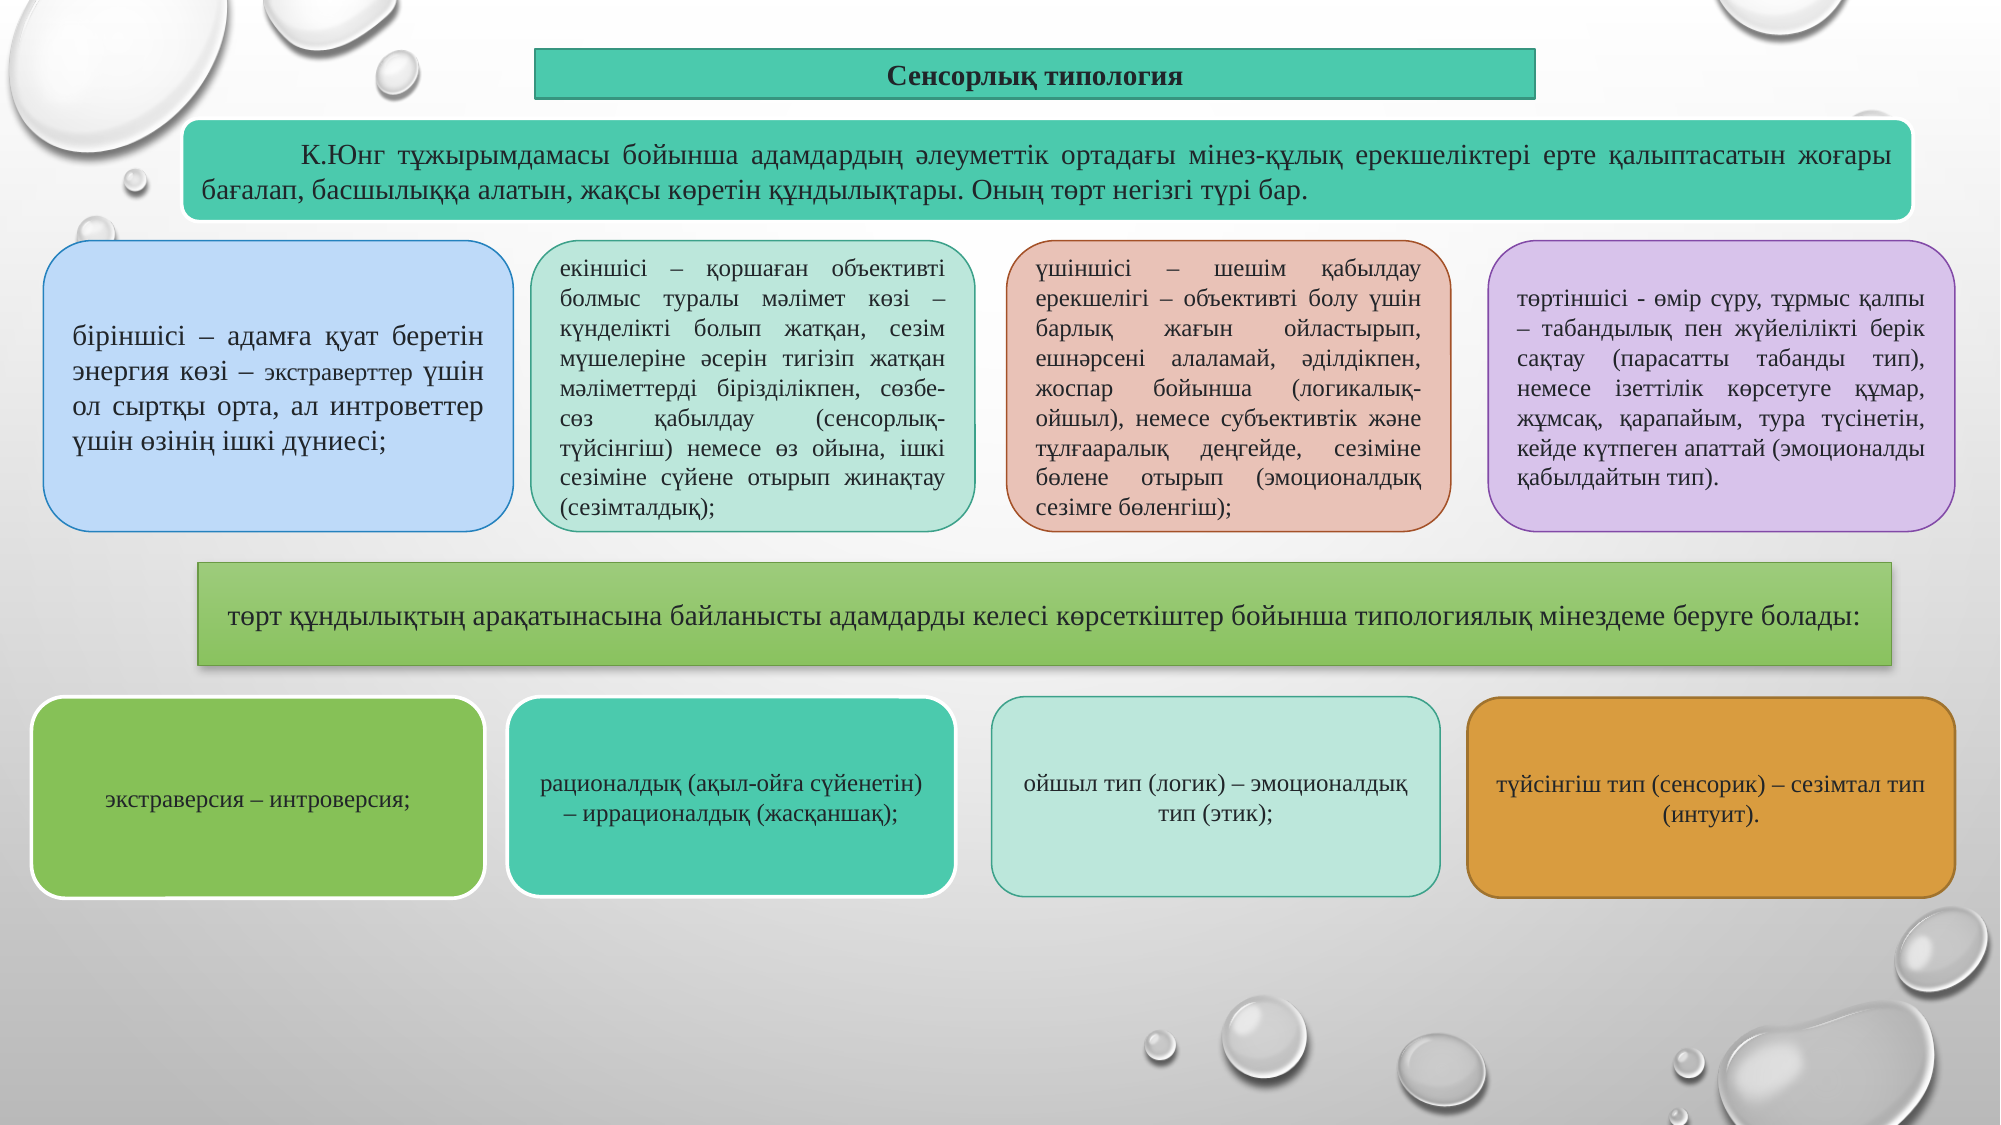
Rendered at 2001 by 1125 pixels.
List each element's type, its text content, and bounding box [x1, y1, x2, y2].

text_box төртіншісі - өмір сүру, тұрмыс қалпы – табандылық пен жүйелілікті берік сақтау (парасатты табанды тип), немесе ізеттілік көрсетуге құмар, жұмсақ, қарапайым, тура түсінетін, кейде күтпеген апаттай (эмоционалды қабылдайтын тип). [1487, 239, 1956, 533]
text_box төрт құндылықтың арақатынасына байланысты адамдарды келесі көрсеткіштер бойынша типологиялық мінездеме беруге болады: [197, 562, 1892, 666]
text_box рационалдық (ақыл-ойға сүйенетін) – иррационалдық (жасқаншақ); [505, 694, 958, 899]
text_box Сенсорлық типология [534, 48, 1536, 100]
picture [0, 0, 2000, 1125]
text_box екіншісі – қоршаған объективті болмыс туралы мәлімет көзі – күнделікті болып жатқан, сезім мүшелеріне әсерін тигізіп жатқан мәліметтерді бірізділікпен, сөзбе-сөз қабылдау (сенсорлық-түйсінгіш) немесе өз ойына, ішкі сезіміне сүйене отырып жинақтау (сезімталдық); [530, 239, 976, 533]
text_box біріншісі – адамға қуат беретін энергия көзі – экстраверттер үшін ол сыртқы орта, ал интроветтер үшін өзінің ішкі дүниесі; [42, 239, 515, 533]
text_box экстраверсия – интроверсия; [29, 694, 487, 901]
text_box К.Юнг тұжырымдамасы бойынша адамдардың әлеуметтік ортадағы мінез-құлық ерекшеліктері ерте қалыптасатын жоғары бағалап, басшылыққа алатын, жақсы көретін құндылықтары. Оның төрт негізгі түрі бар. [179, 116, 1916, 224]
text_box үшіншісі – шешім қабылдау ерекшелігі – объективті болу үшін барлық жағын ойластырып, ешнәрсені алаламай, әділдікпен, жоспар бойынша (логикалық-ойшыл), немесе субъективтік және тұлғааралық деңгейде, сезіміне бөлене отырып (эмоционалдық сезімге бөленгіш); [1005, 239, 1452, 533]
text_box ойшыл тип (логик) – эмоционалдық тип (этик); [990, 695, 1441, 898]
text_box түйсінгіш тип (сенсорик) – сезімтал тип (интуит). [1466, 696, 1957, 899]
